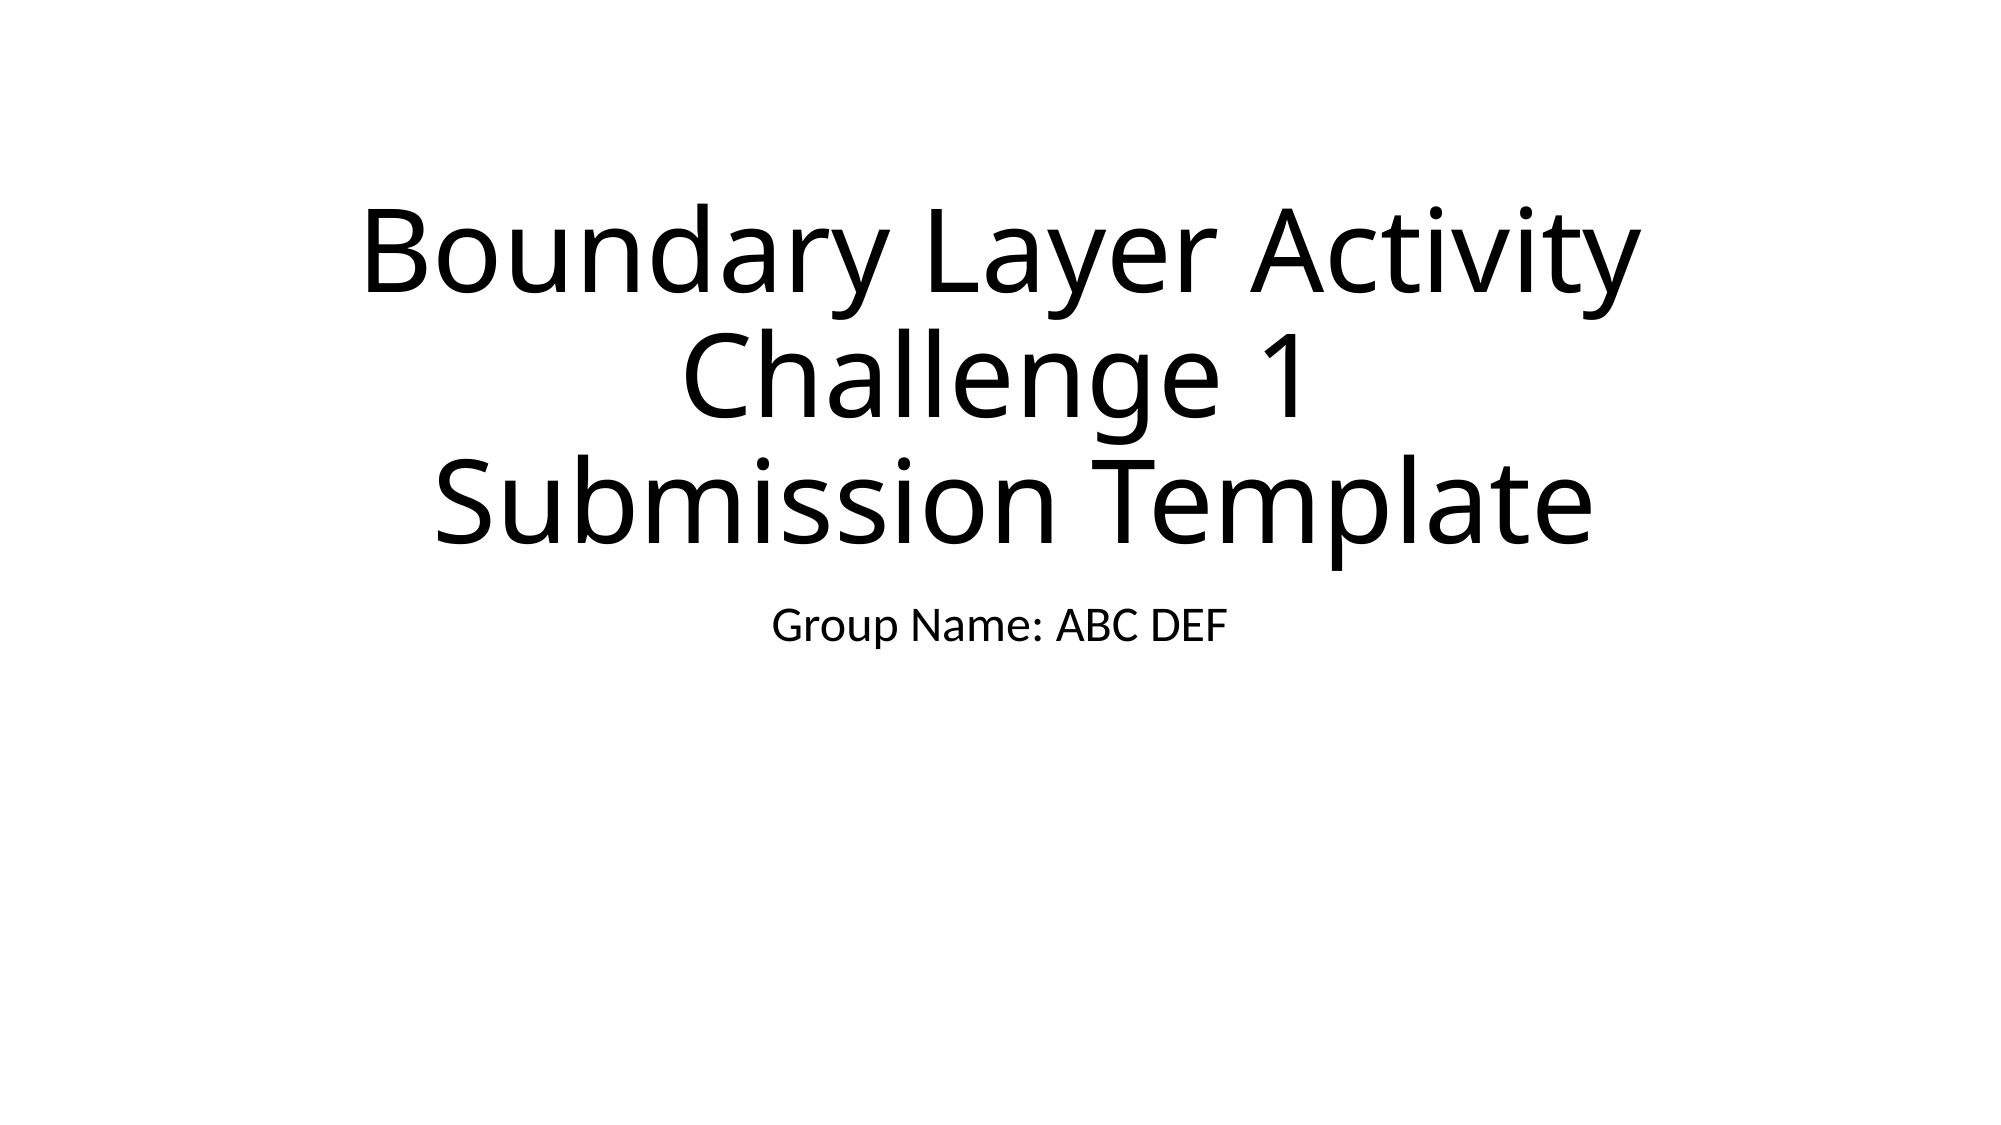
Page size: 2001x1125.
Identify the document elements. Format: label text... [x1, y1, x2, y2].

subtitle Group Name: ABC DEF [249, 590, 1750, 863]
title Boundary Layer Activity Challenge 1 Submission Template [249, 184, 1750, 576]
